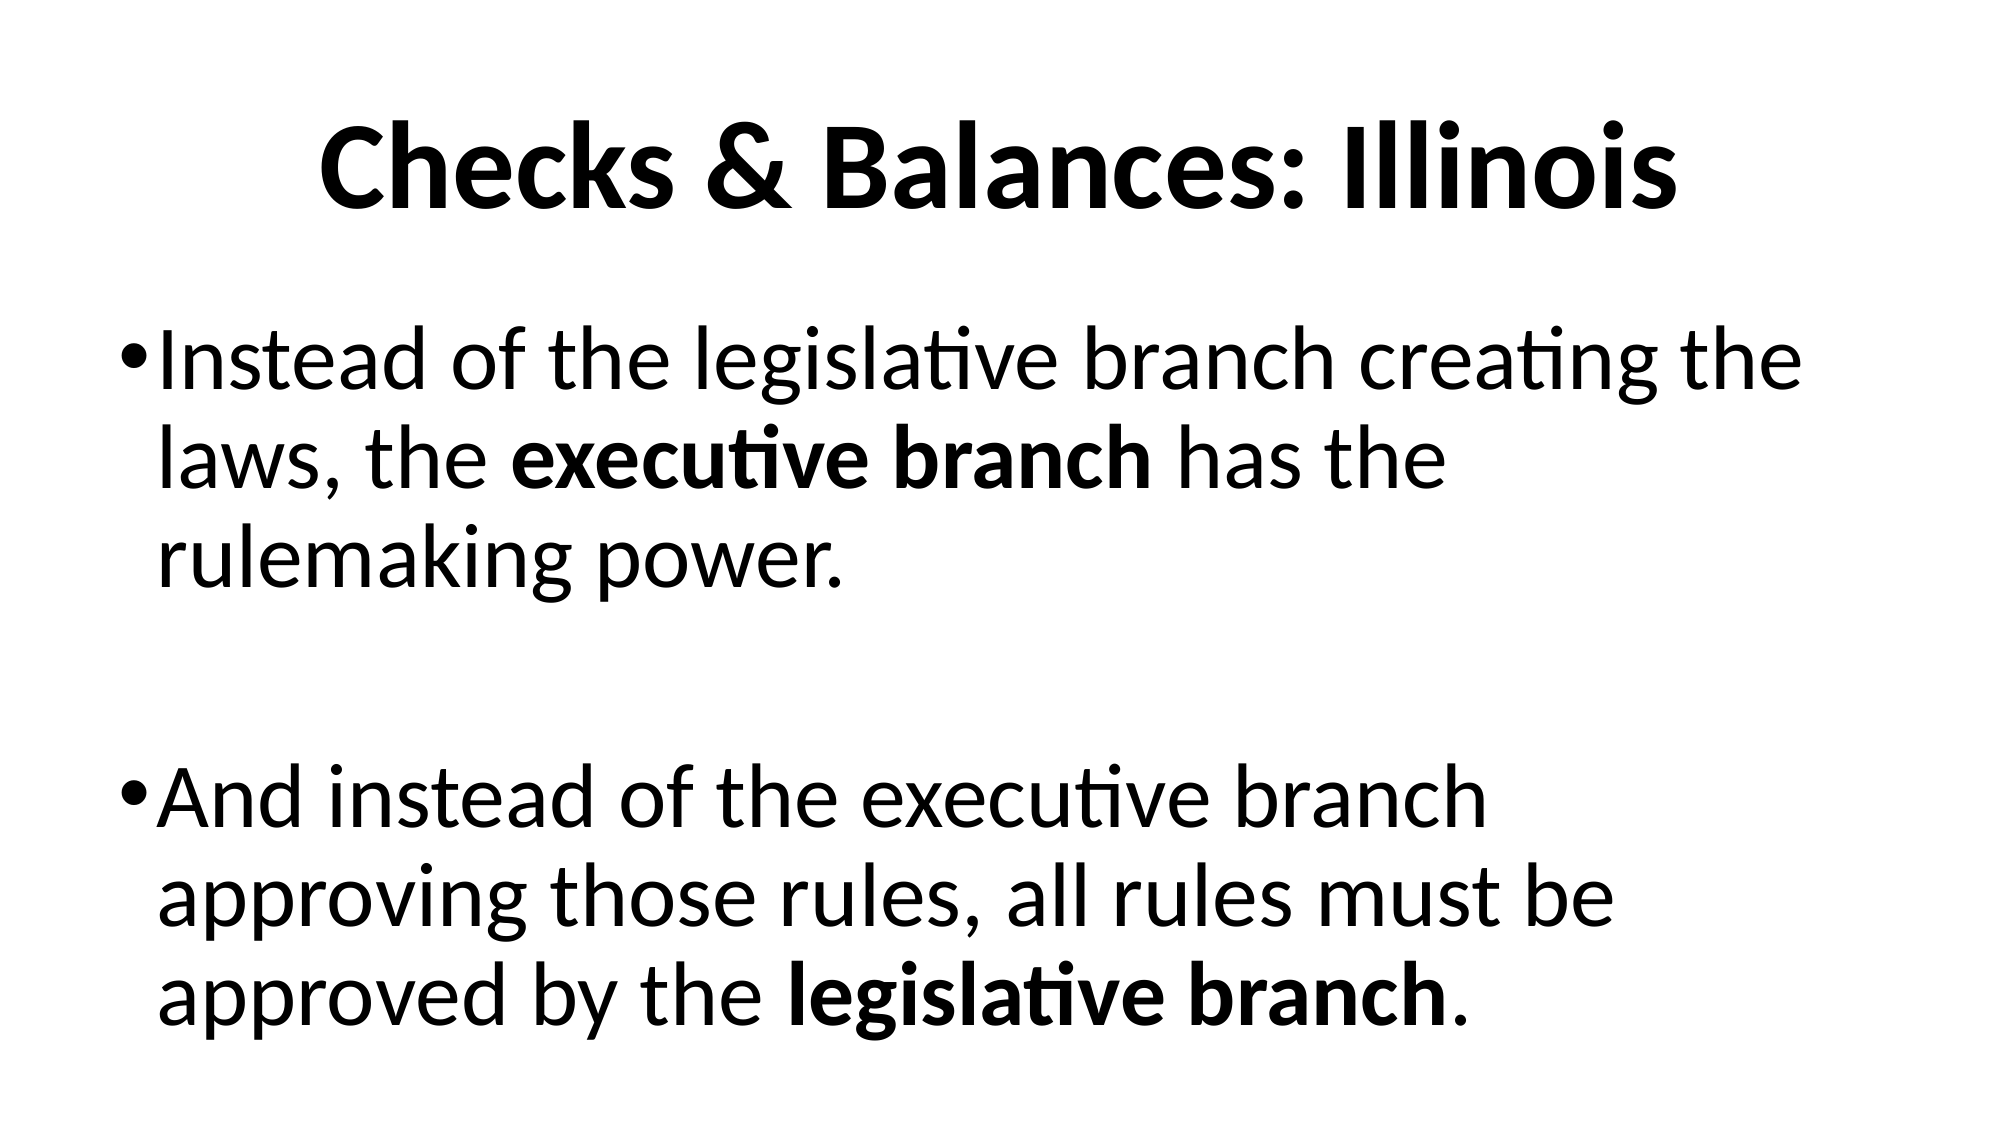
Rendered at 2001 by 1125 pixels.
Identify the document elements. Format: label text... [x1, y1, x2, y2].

text_box Instead of the legislative branch creating the laws, the executive branch has the rulemaking power. And instead of the executive branch approving those rules, all rules must be approved by the legislative branch. [103, 303, 1829, 658]
title Checks & Balances: Illinois [137, 59, 1863, 278]
